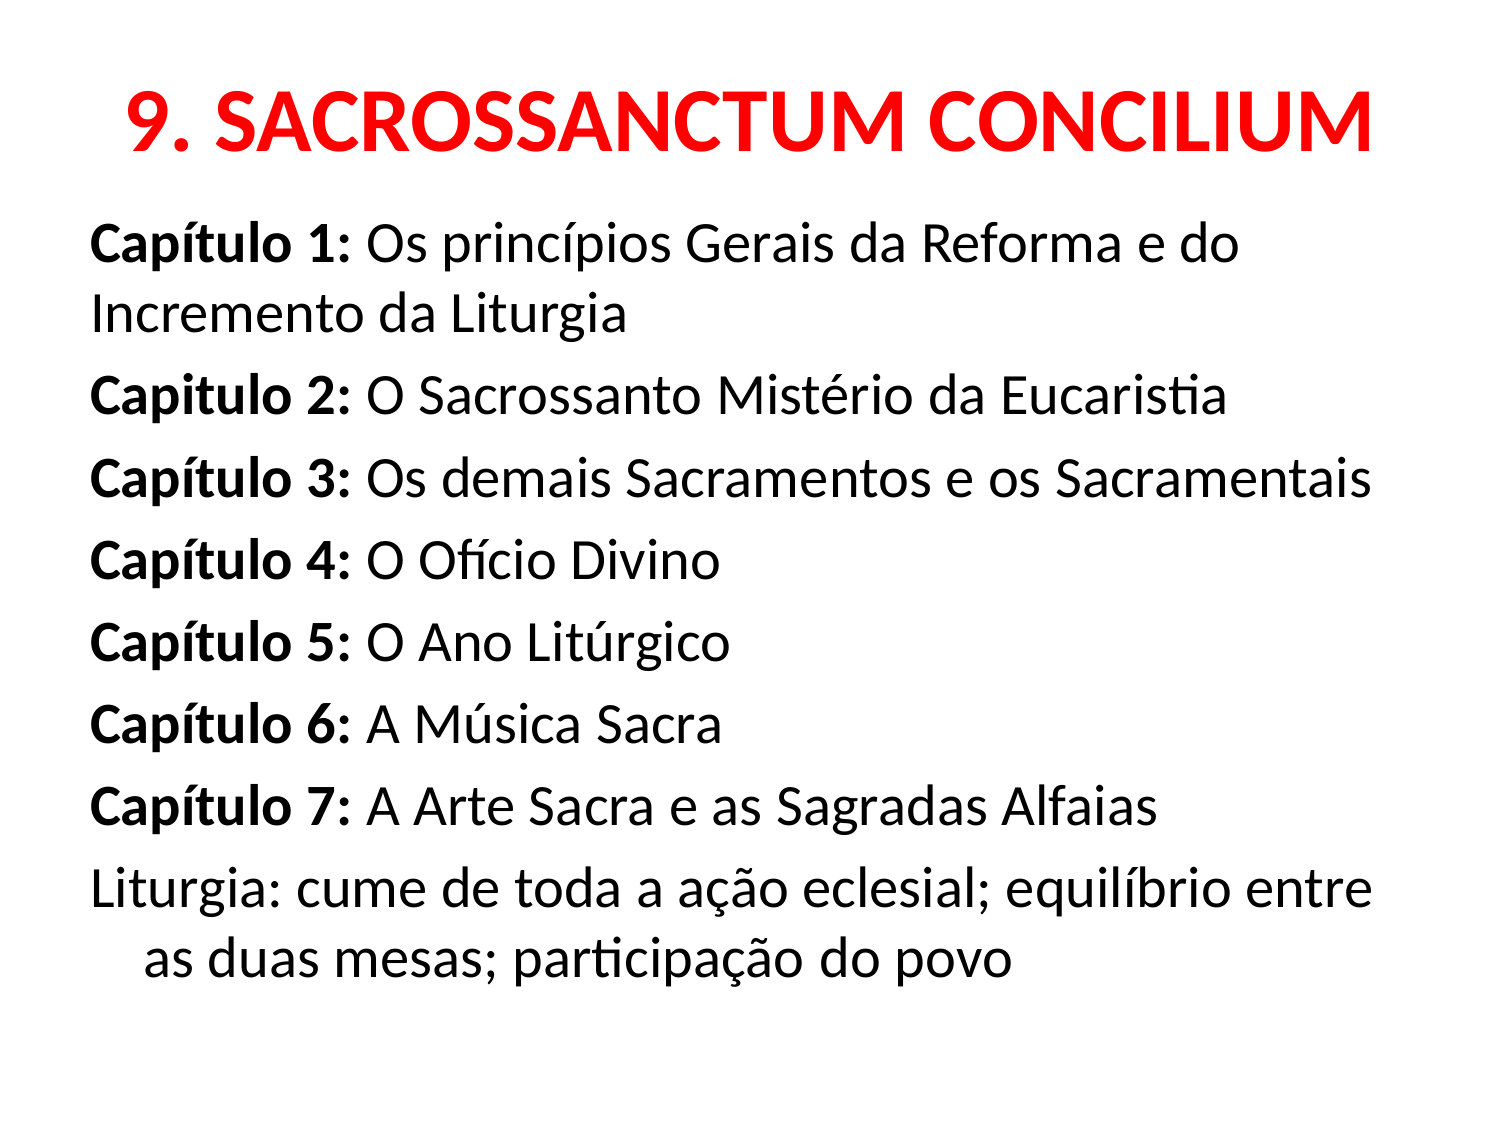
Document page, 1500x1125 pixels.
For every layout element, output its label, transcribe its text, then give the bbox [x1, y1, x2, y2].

title 9. SACROSSANCTUM CONCILIUM [75, 45, 1425, 185]
list Capítulo 1: Os princípios Gerais da Reforma e do Incremento da Liturgia Capitulo 2: O Sacrossanto Mistério da Eucaristia Capítulo 3: Os demais Sacramentos e os Sacramentais Capítulo 4: O Ofício Divino Capítulo 5: O Ano Litúrgico Capítulo 6: A Música Sacra Capítulo 7: A Arte Sacra e as Sagradas Alfaias Liturgia: cume de toda a ação eclesial; equilíbrio entre as duas mesas; participação do povo [75, 196, 1425, 1005]
